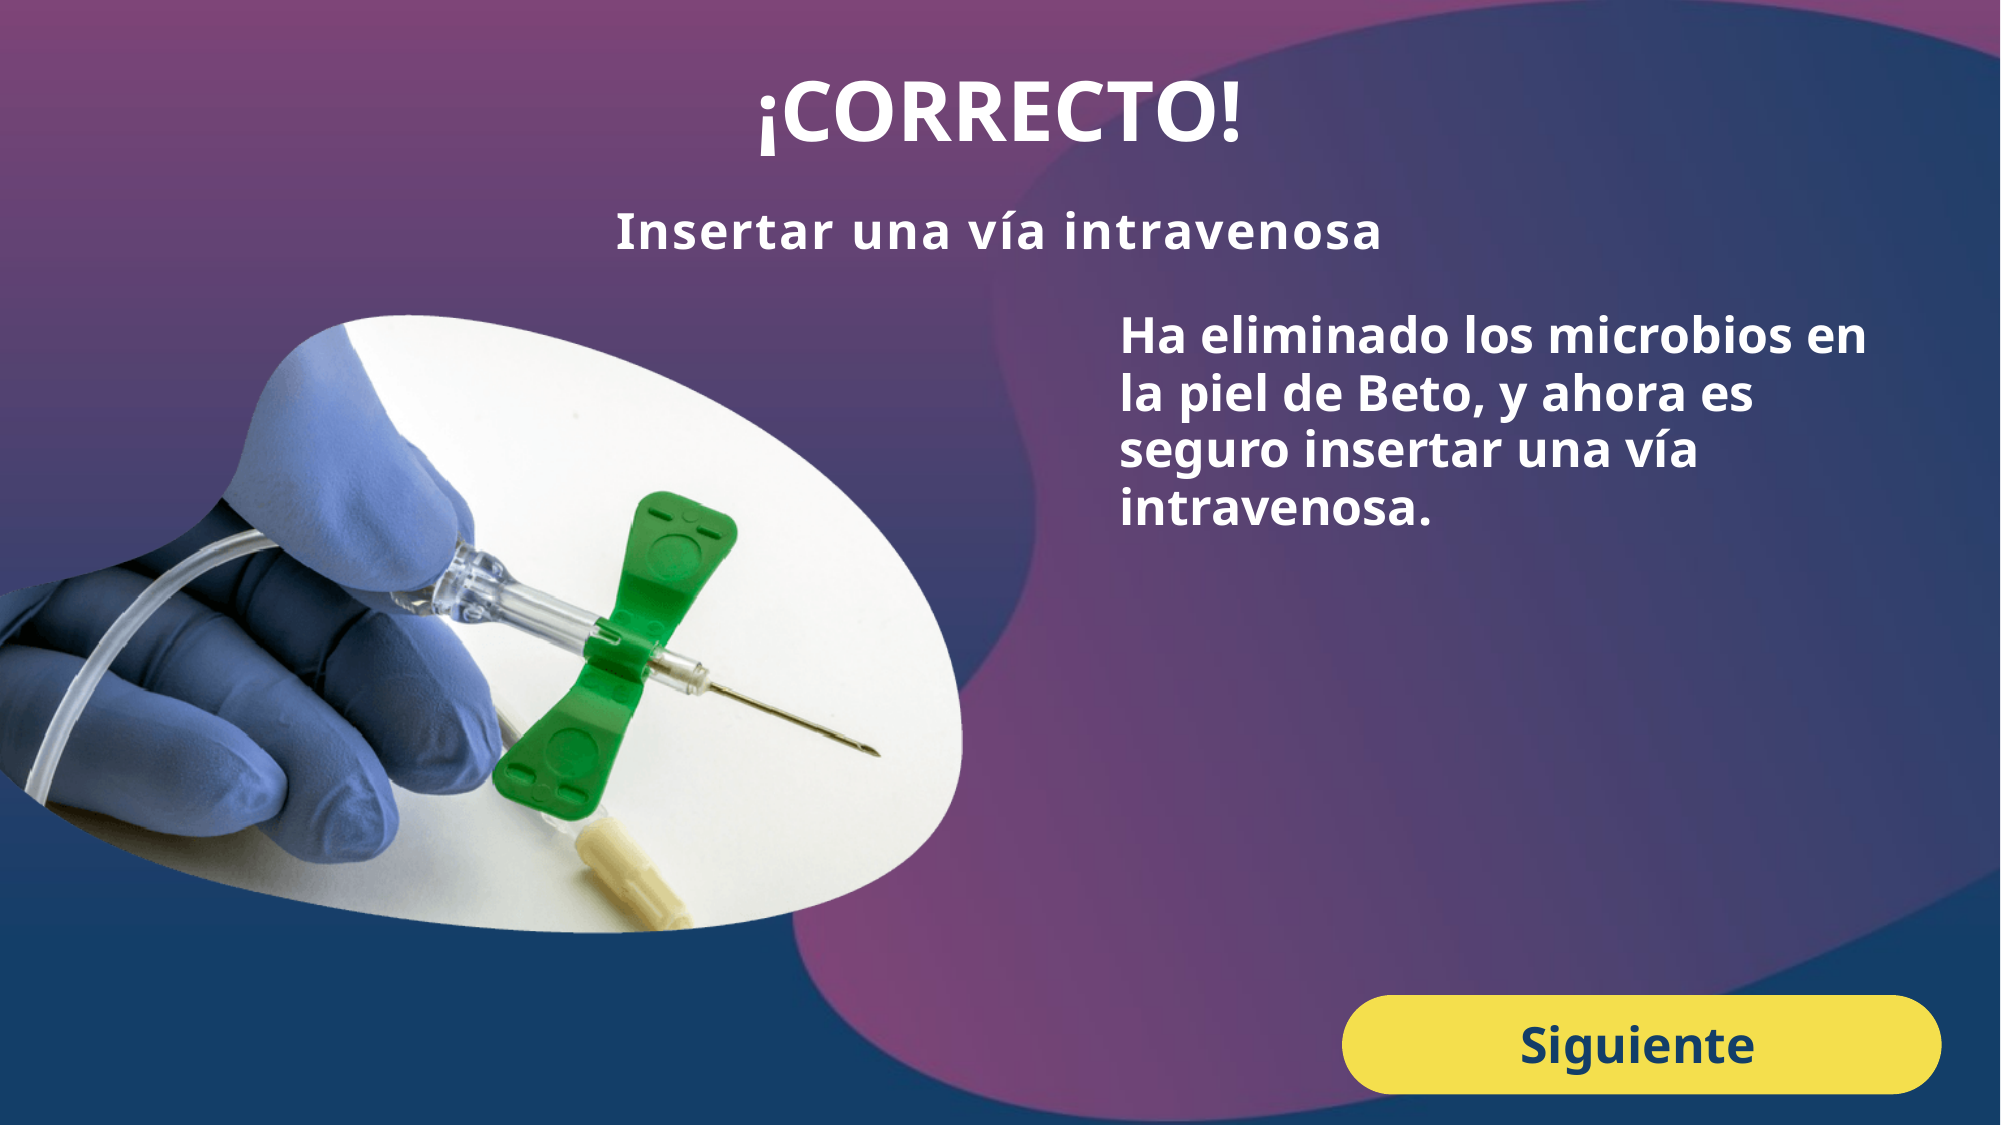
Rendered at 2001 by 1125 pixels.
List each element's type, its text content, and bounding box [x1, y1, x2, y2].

list Insertar una vía intravenosa [489, 171, 1511, 269]
subtitle Ha eliminado los microbios en la piel de Beto, y ahora es seguro insertar una vía intravenosa. [1104, 300, 1942, 920]
title ¡CORRECTO! [137, 62, 1863, 159]
list Siguiente [1342, 1010, 1935, 1108]
picture [0, 0, 2001, 1125]
